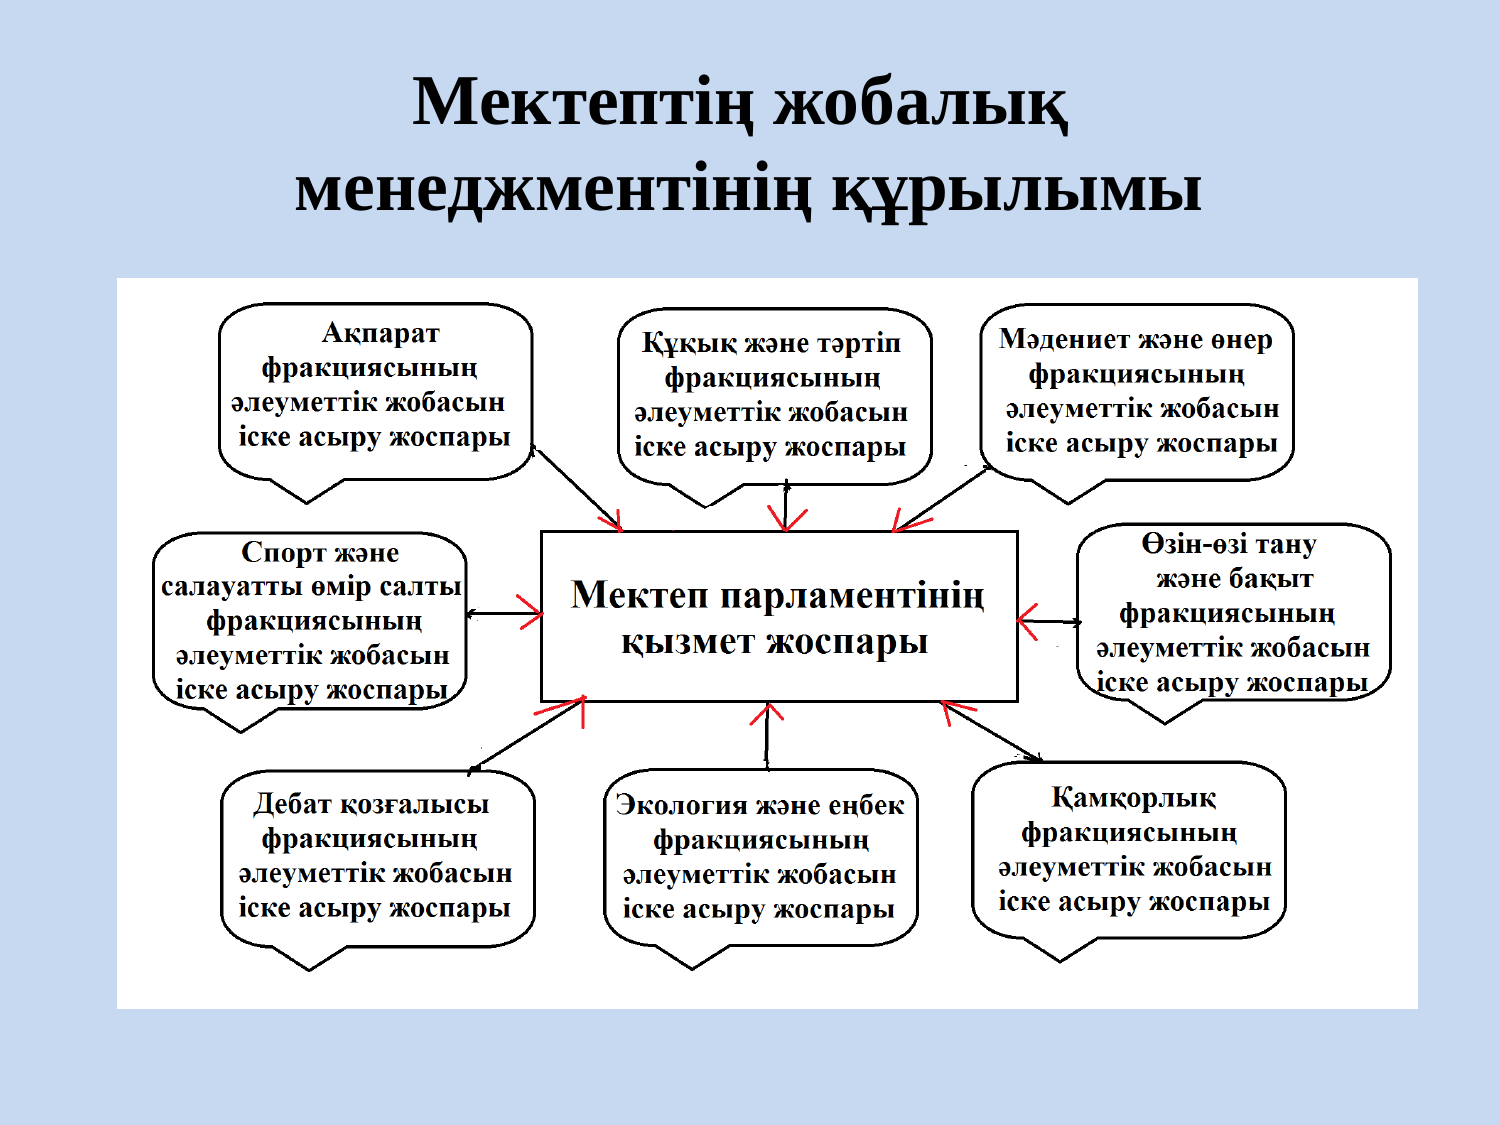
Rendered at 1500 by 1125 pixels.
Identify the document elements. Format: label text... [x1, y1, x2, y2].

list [116, 277, 1419, 1010]
title Мектептің жобалық менеджментінің құрылымы [75, 45, 1425, 233]
